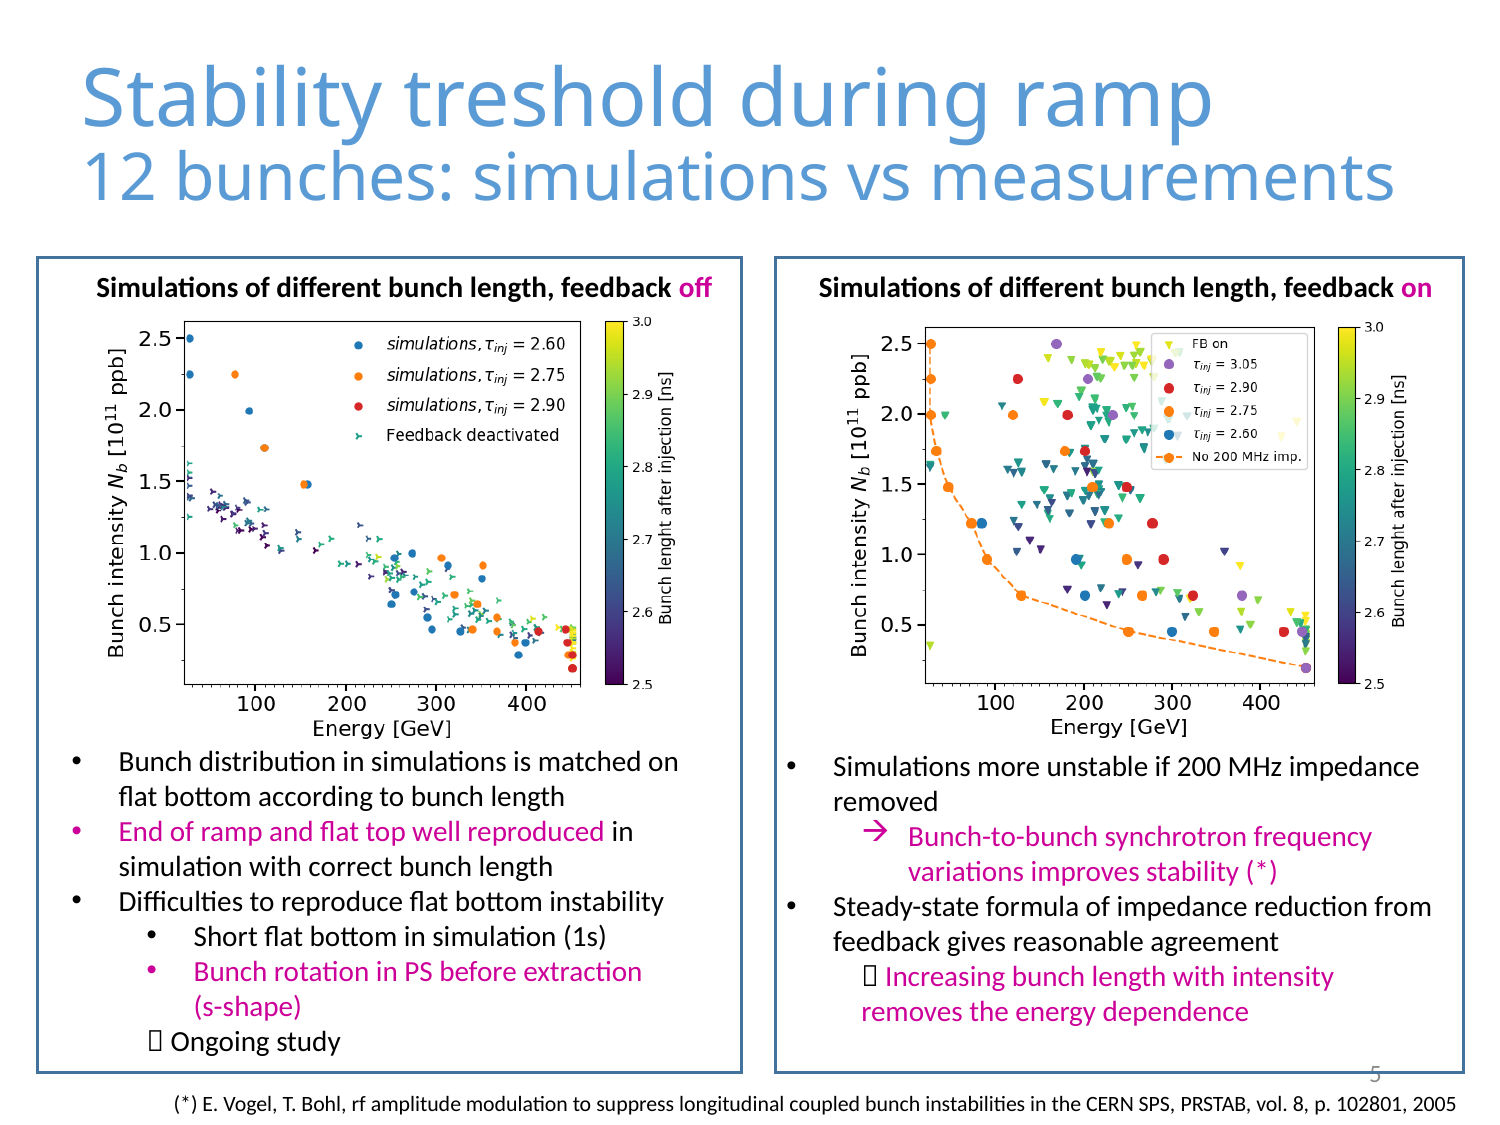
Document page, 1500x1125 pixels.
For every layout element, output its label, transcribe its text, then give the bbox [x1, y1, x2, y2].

text_box (*) E. Vogel, T. Bohl, rf amplitude modulation to suppress longitudinal coupled bunch instabilities in the CERN SPS, PRSTAB, vol. 8, p. 102801, 2005 [159, 1081, 1499, 1123]
picture [845, 310, 1410, 738]
title Stability treshold during ramp 12 bunches: simulations vs measurements [66, 26, 1477, 245]
text_box Simulations of different bunch length, feedback on [803, 261, 1448, 311]
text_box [37, 257, 742, 1073]
text_box [774, 256, 1464, 1074]
slide_number 5 [1059, 1074, 1397, 1081]
